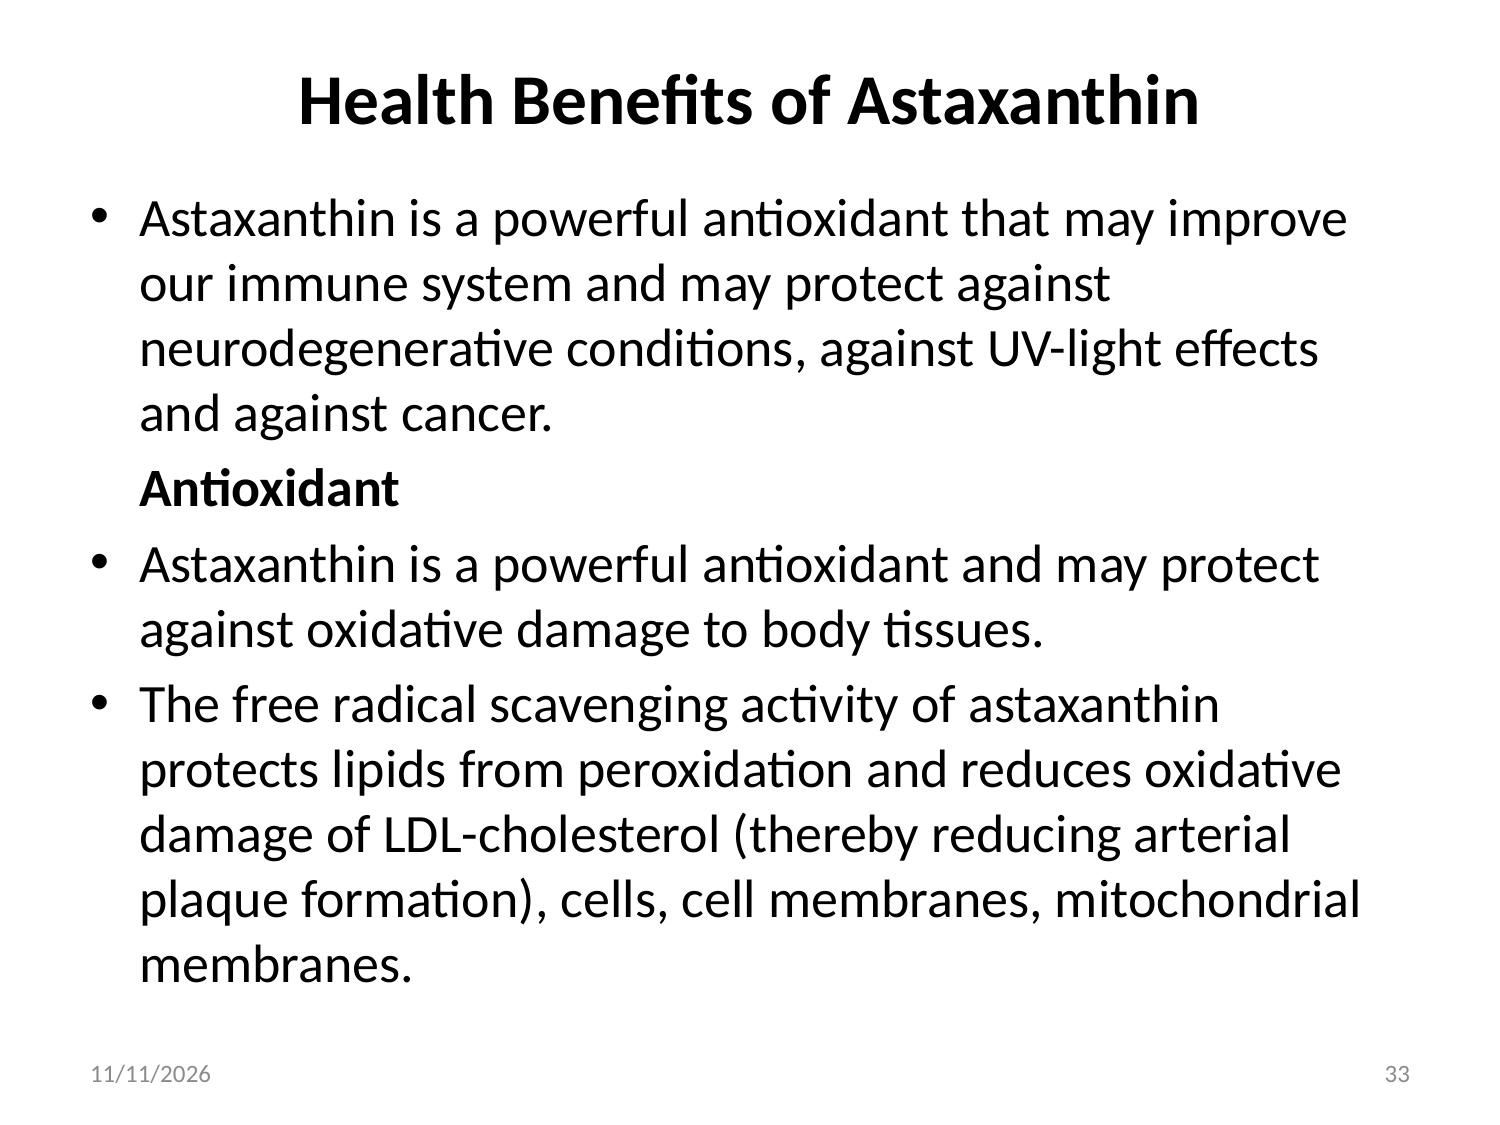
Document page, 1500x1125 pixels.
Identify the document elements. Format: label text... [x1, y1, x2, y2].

title Health Benefits of Astaxanthin [75, 45, 1425, 174]
list Astaxanthin is a powerful antioxidant that may improve our immune system and may protect against neurodegenerative conditions, against UV-light effects and against cancer. Antioxidant Astaxanthin is a powerful antioxidant and may protect against oxidative damage to body tissues. The free radical scavenging activity of astaxanthin protects lipids from peroxidation and reduces oxidative damage of LDL-cholesterol (thereby reducing arterial plaque formation), cells, cell membranes, mitochondrial membranes. [75, 174, 1425, 1005]
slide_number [75, 1042, 425, 1103]
slide_number 33 [1074, 1042, 1425, 1103]
